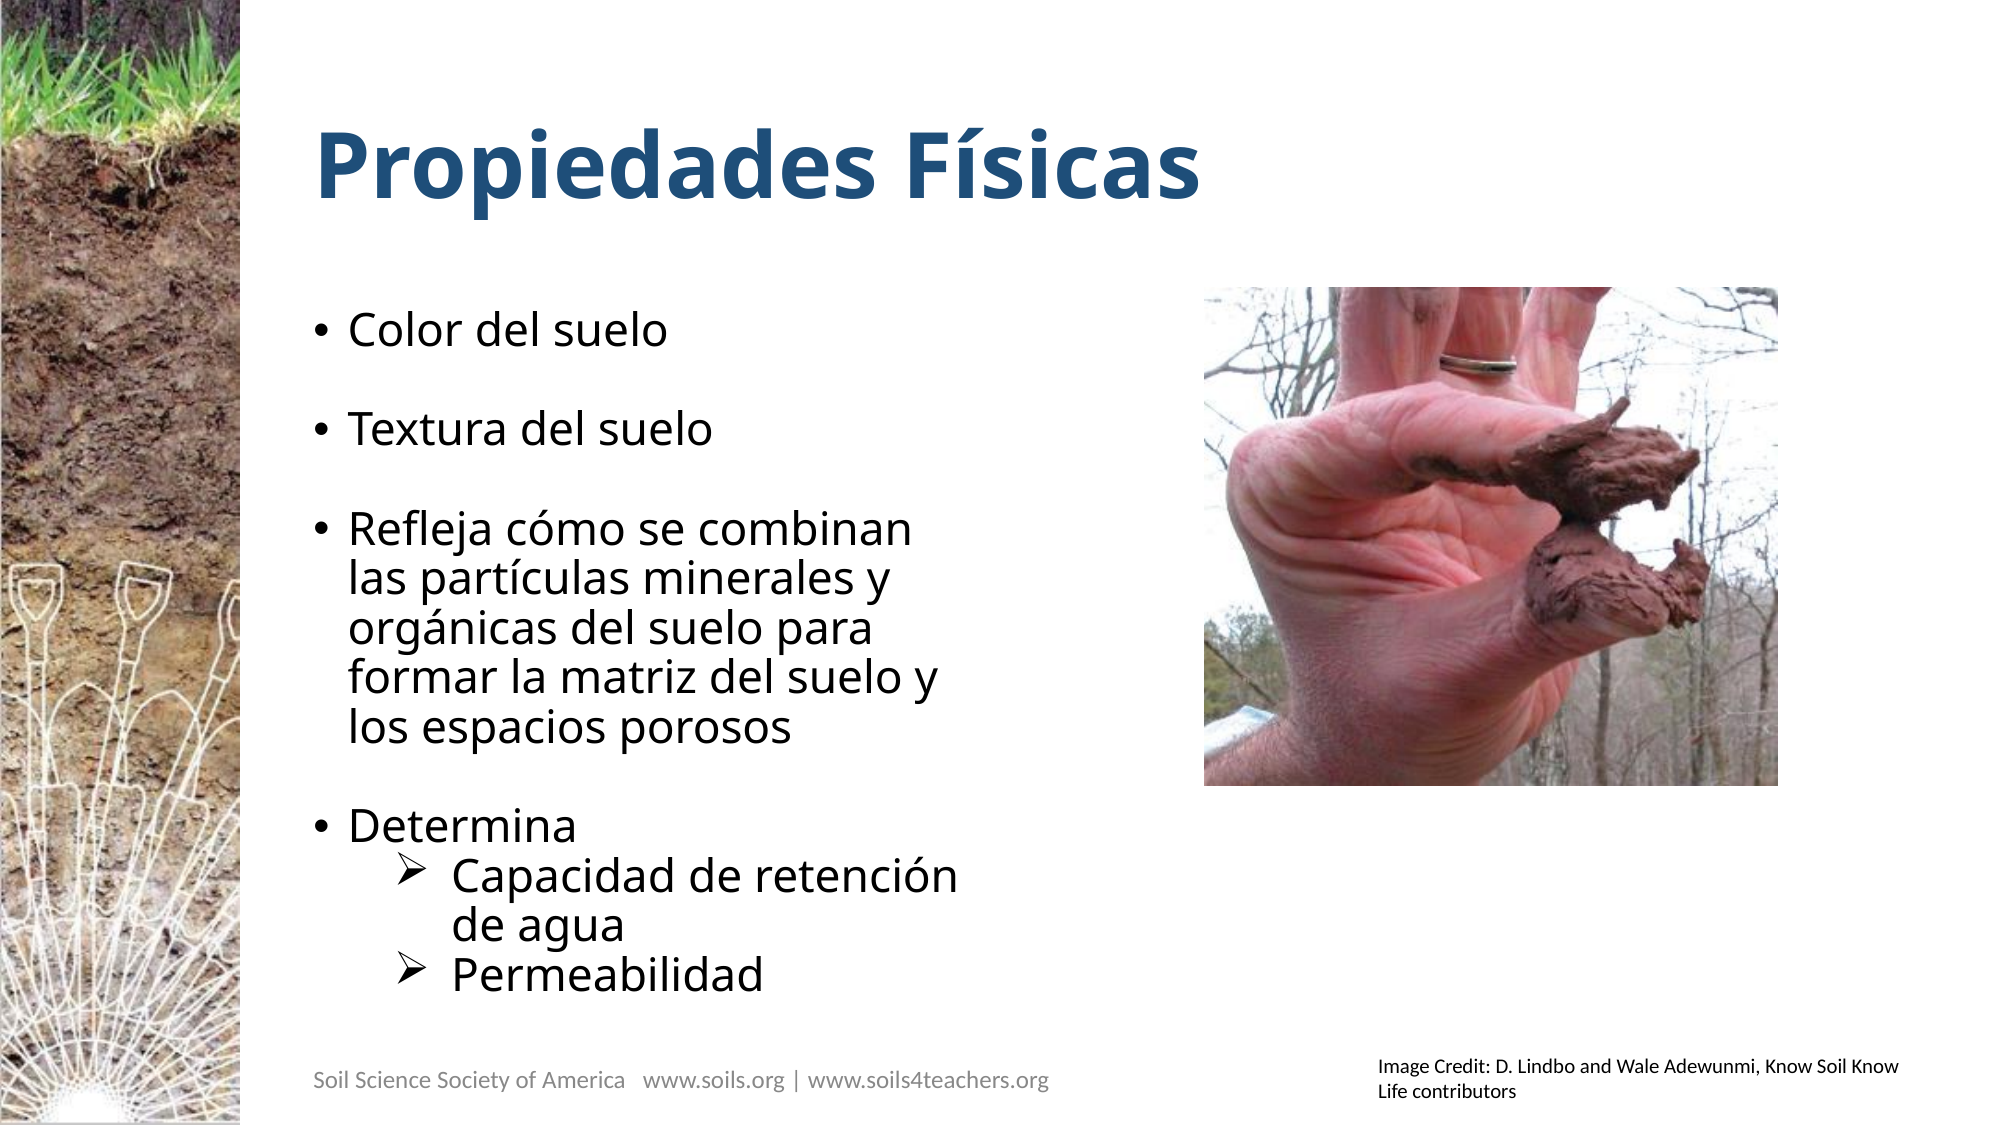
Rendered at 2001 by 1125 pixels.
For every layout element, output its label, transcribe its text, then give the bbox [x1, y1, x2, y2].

title Propiedades Físicas [298, 59, 1863, 278]
list Color del suelo Textura del suelo Refleja cómo se combinan las partículas minerales y orgánicas del suelo para formar la matriz del suelo y los espacios porosos Determina Capacidad de retención de agua Permeabilidad [298, 299, 981, 1014]
picture [0, 0, 240, 1125]
text_box Soil Science Society of America www.soils.org | www.soils4teachers.org [298, 1053, 1297, 1104]
text_box Image Credit: D. Lindbo and Wale Adewunmi, Know Soil Know Life contributors [1363, 1037, 1937, 1125]
picture [1204, 286, 1778, 787]
